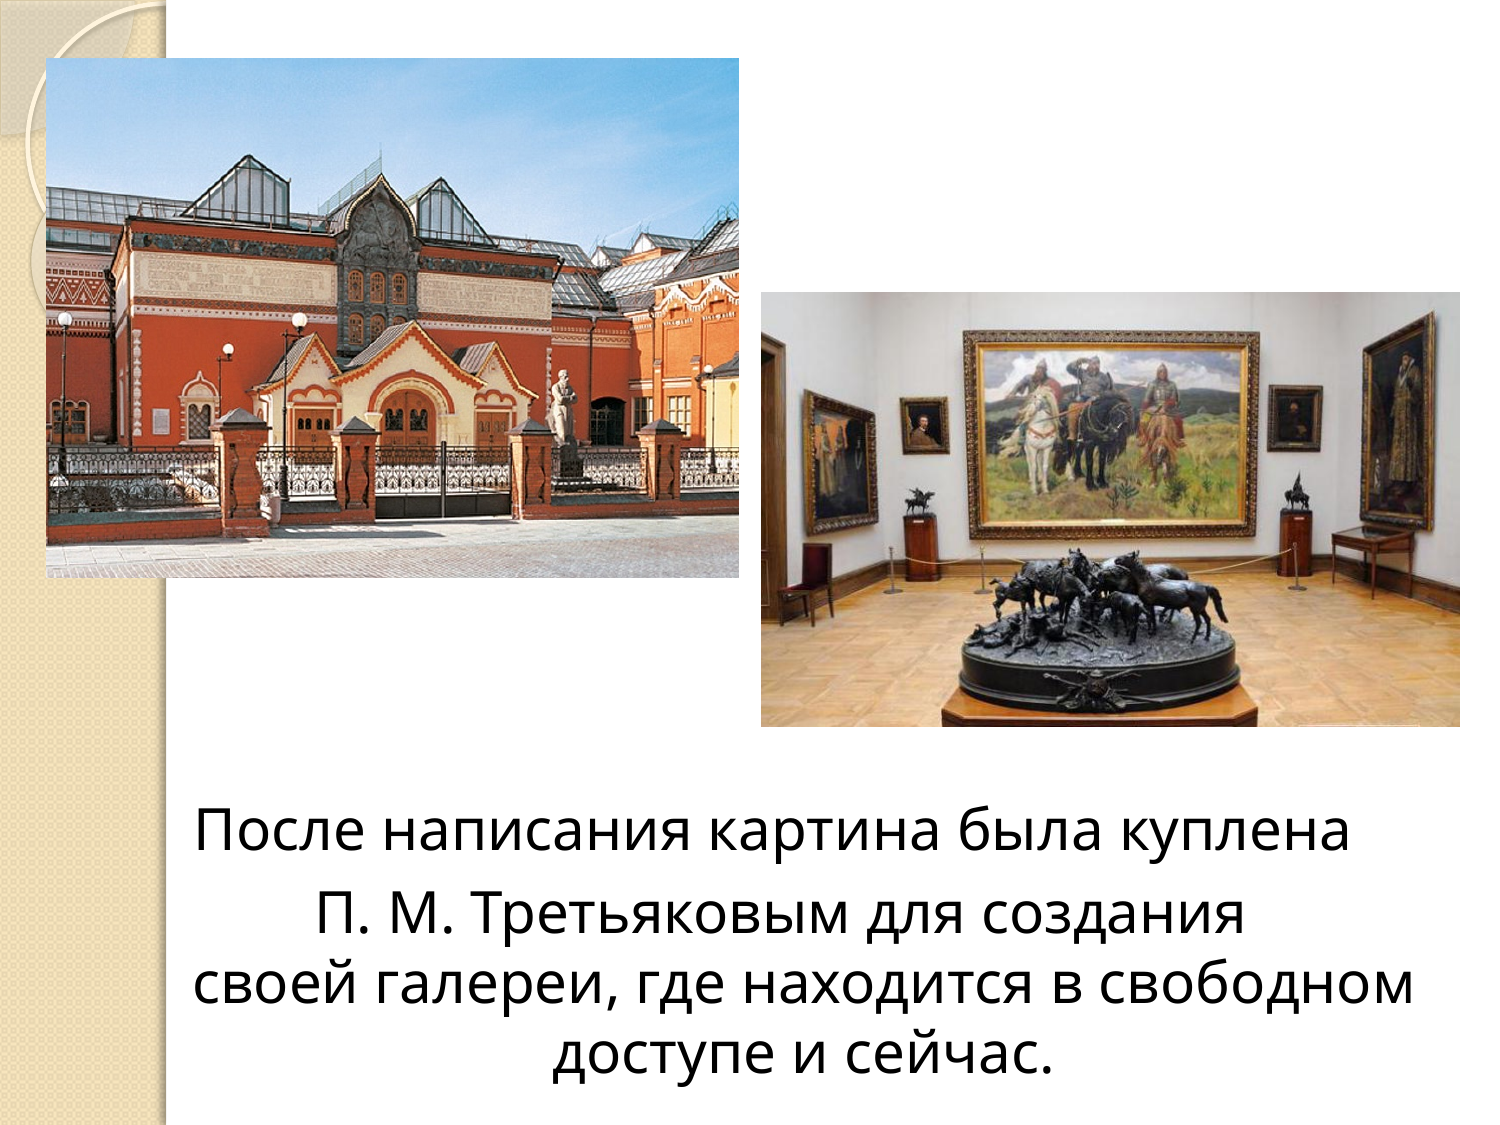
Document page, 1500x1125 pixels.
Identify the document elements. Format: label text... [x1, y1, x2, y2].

list После написания картина была куплена П. М. Третьяковым для создания своей галереи, где находится в свободном доступе и сейчас. [93, 785, 1454, 1055]
picture [761, 292, 1460, 727]
picture [46, 58, 739, 578]
